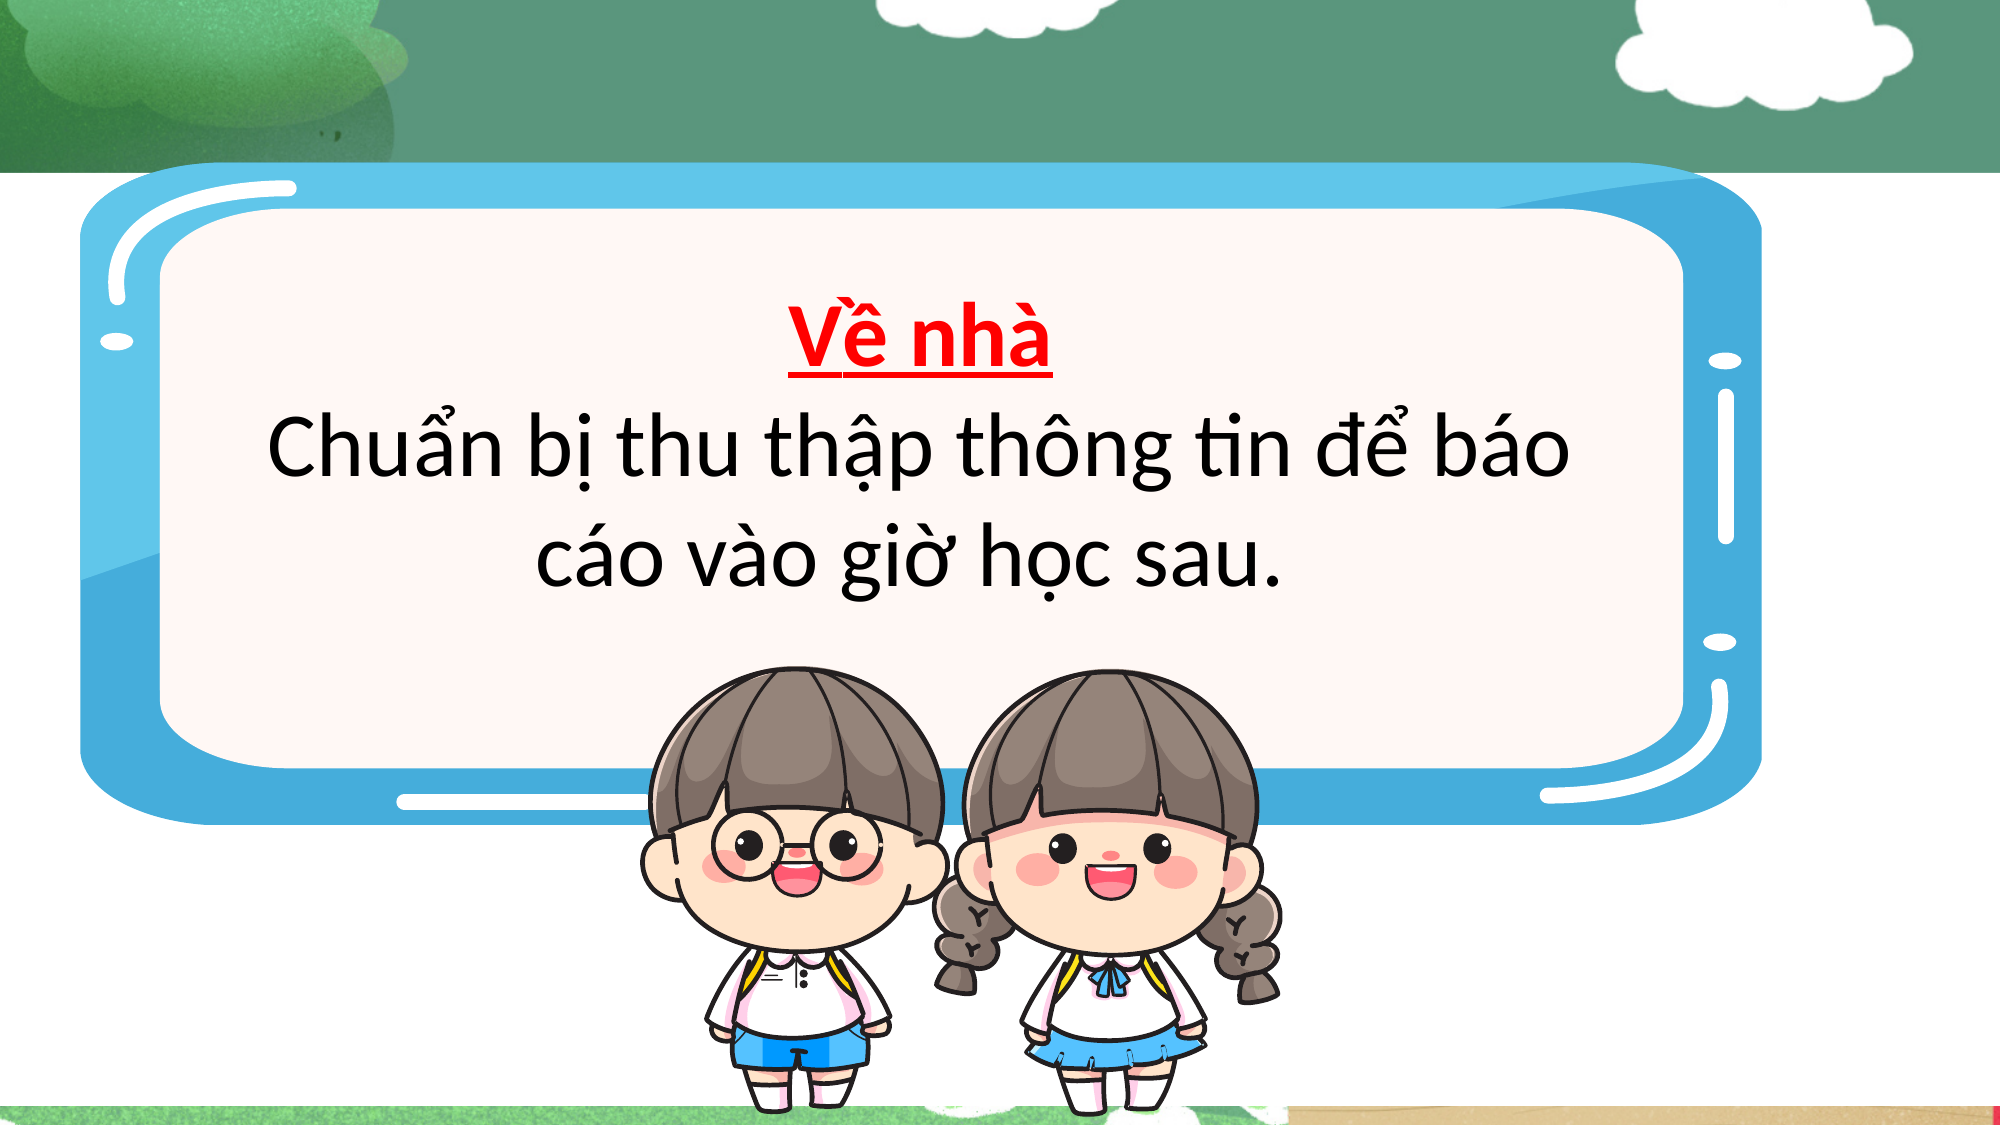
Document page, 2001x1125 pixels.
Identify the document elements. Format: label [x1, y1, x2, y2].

text_box [0, 0, 2000, 1125]
text_box [640, 666, 1283, 1117]
picture [80, 162, 1762, 825]
